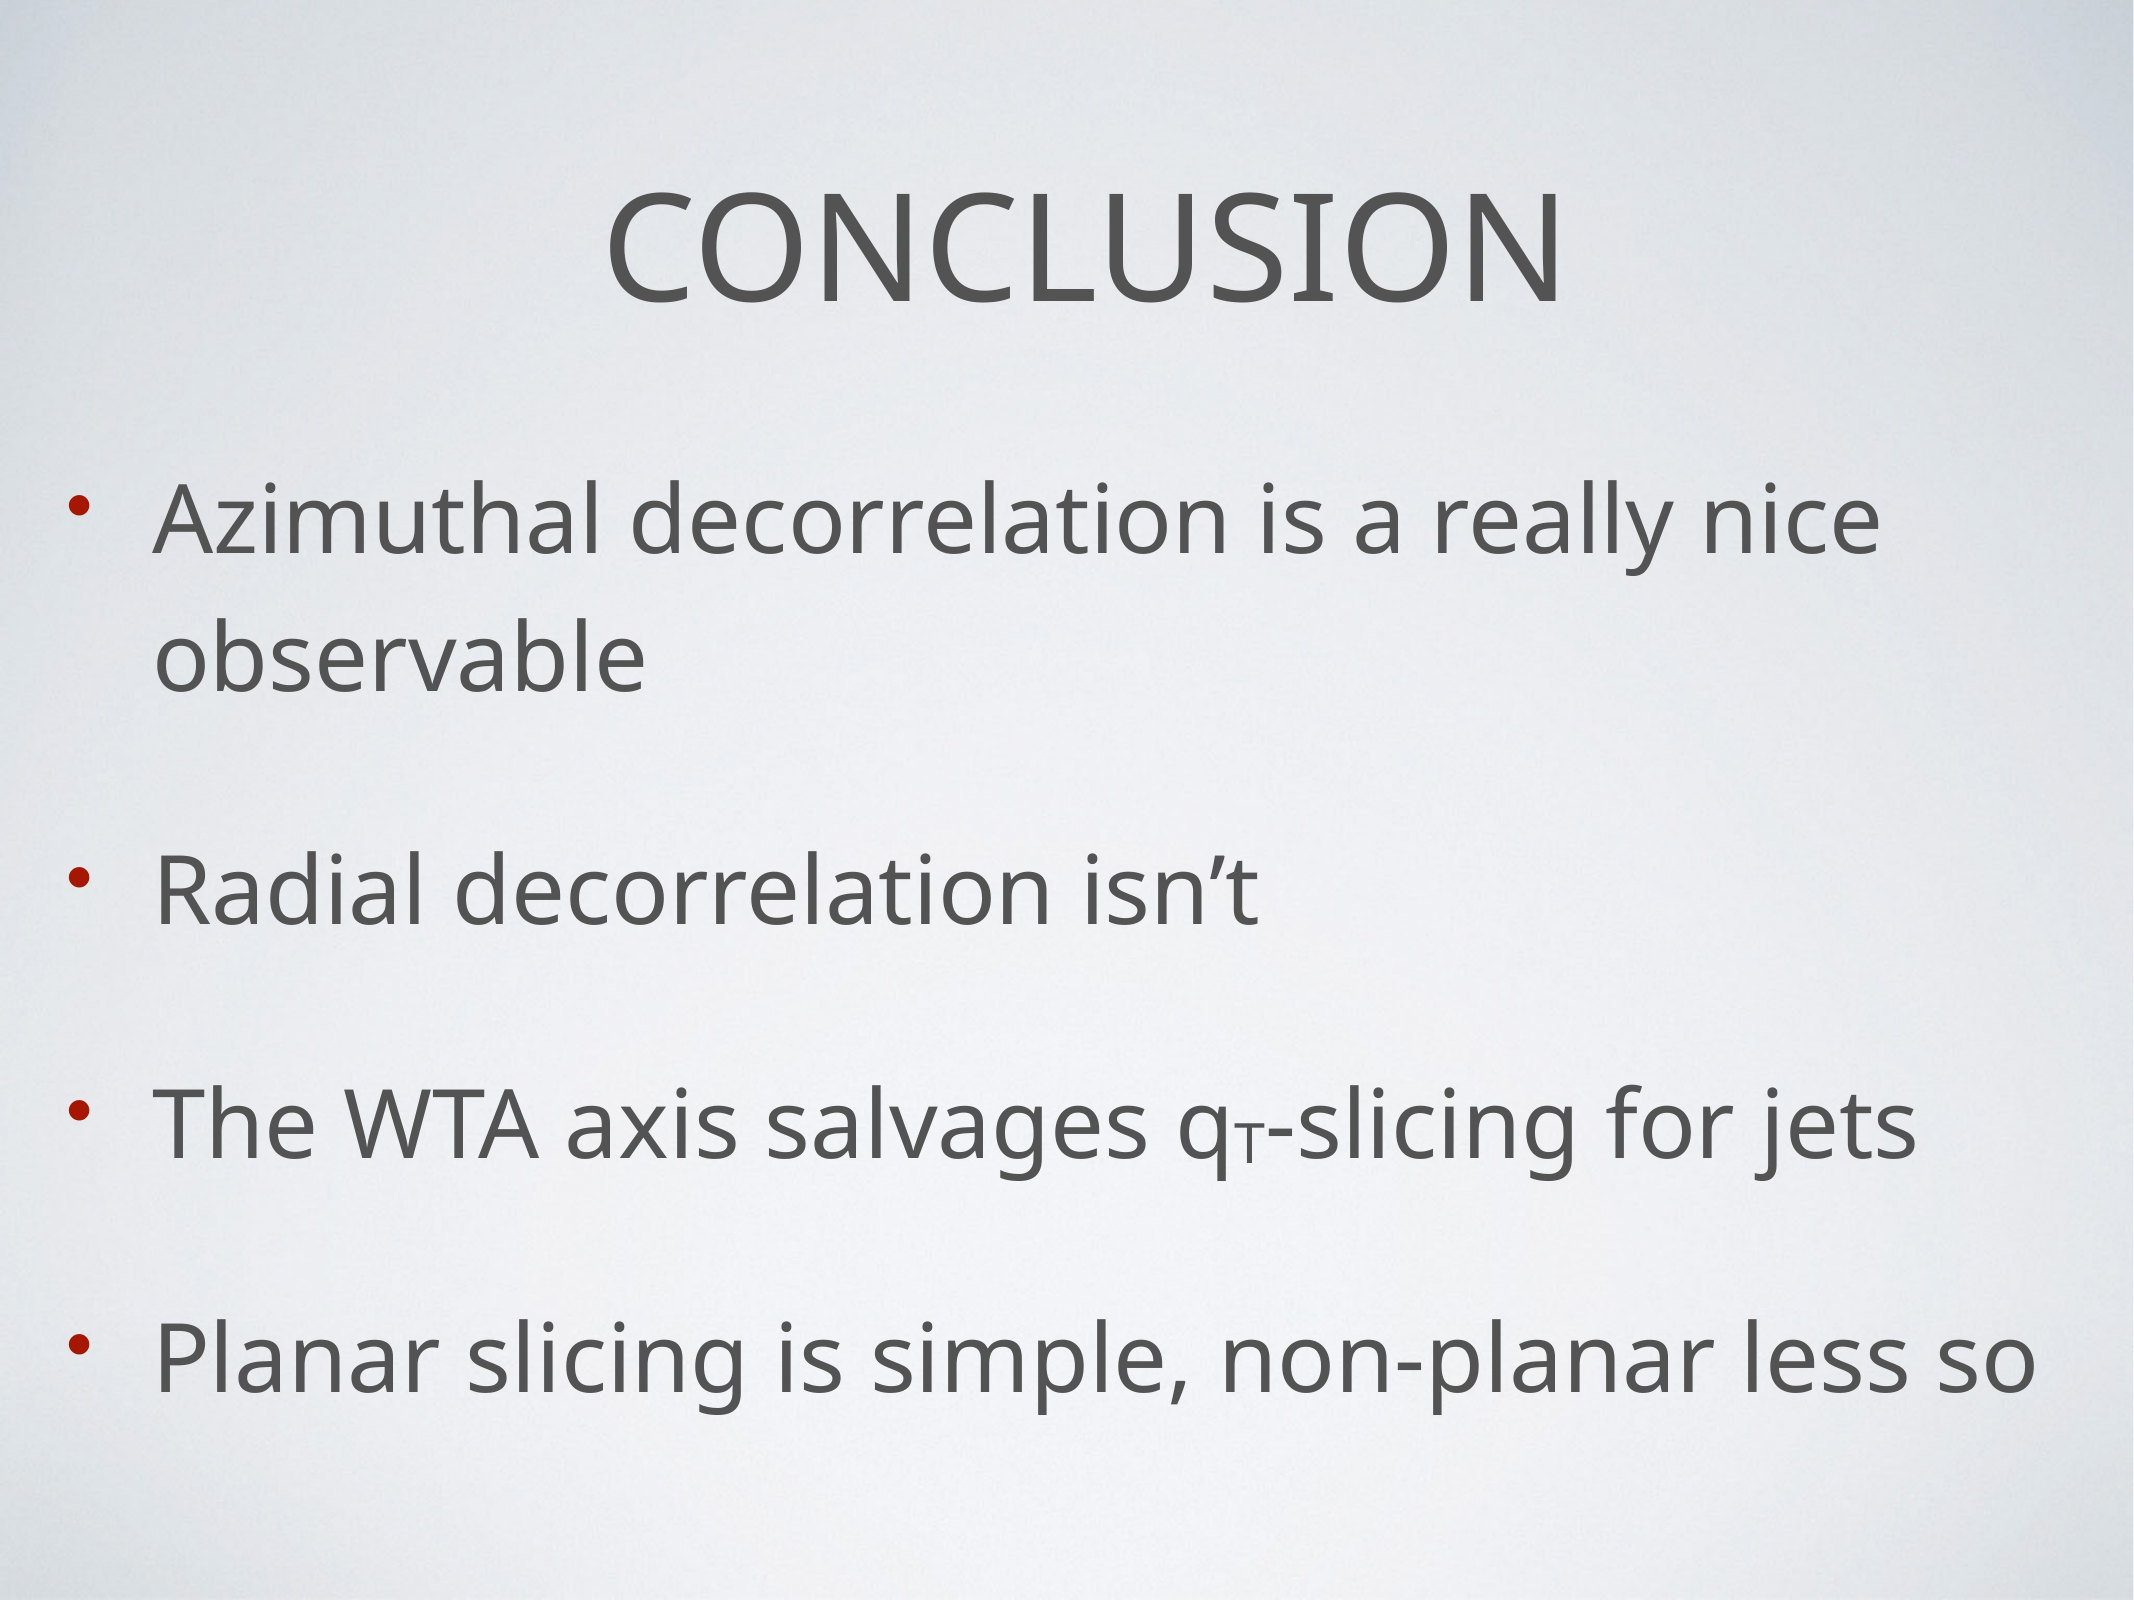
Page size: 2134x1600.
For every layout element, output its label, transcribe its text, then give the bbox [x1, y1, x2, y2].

picture [0, 0, 2134, 1600]
list Azimuthal decorrelation is a really nice observable Radial decorrelation isn’t The WTA axis salvages qT-slicing for jets Planar slicing is simple, non-planar less so [57, 447, 2076, 1399]
title Conclusion [57, 41, 2076, 443]
